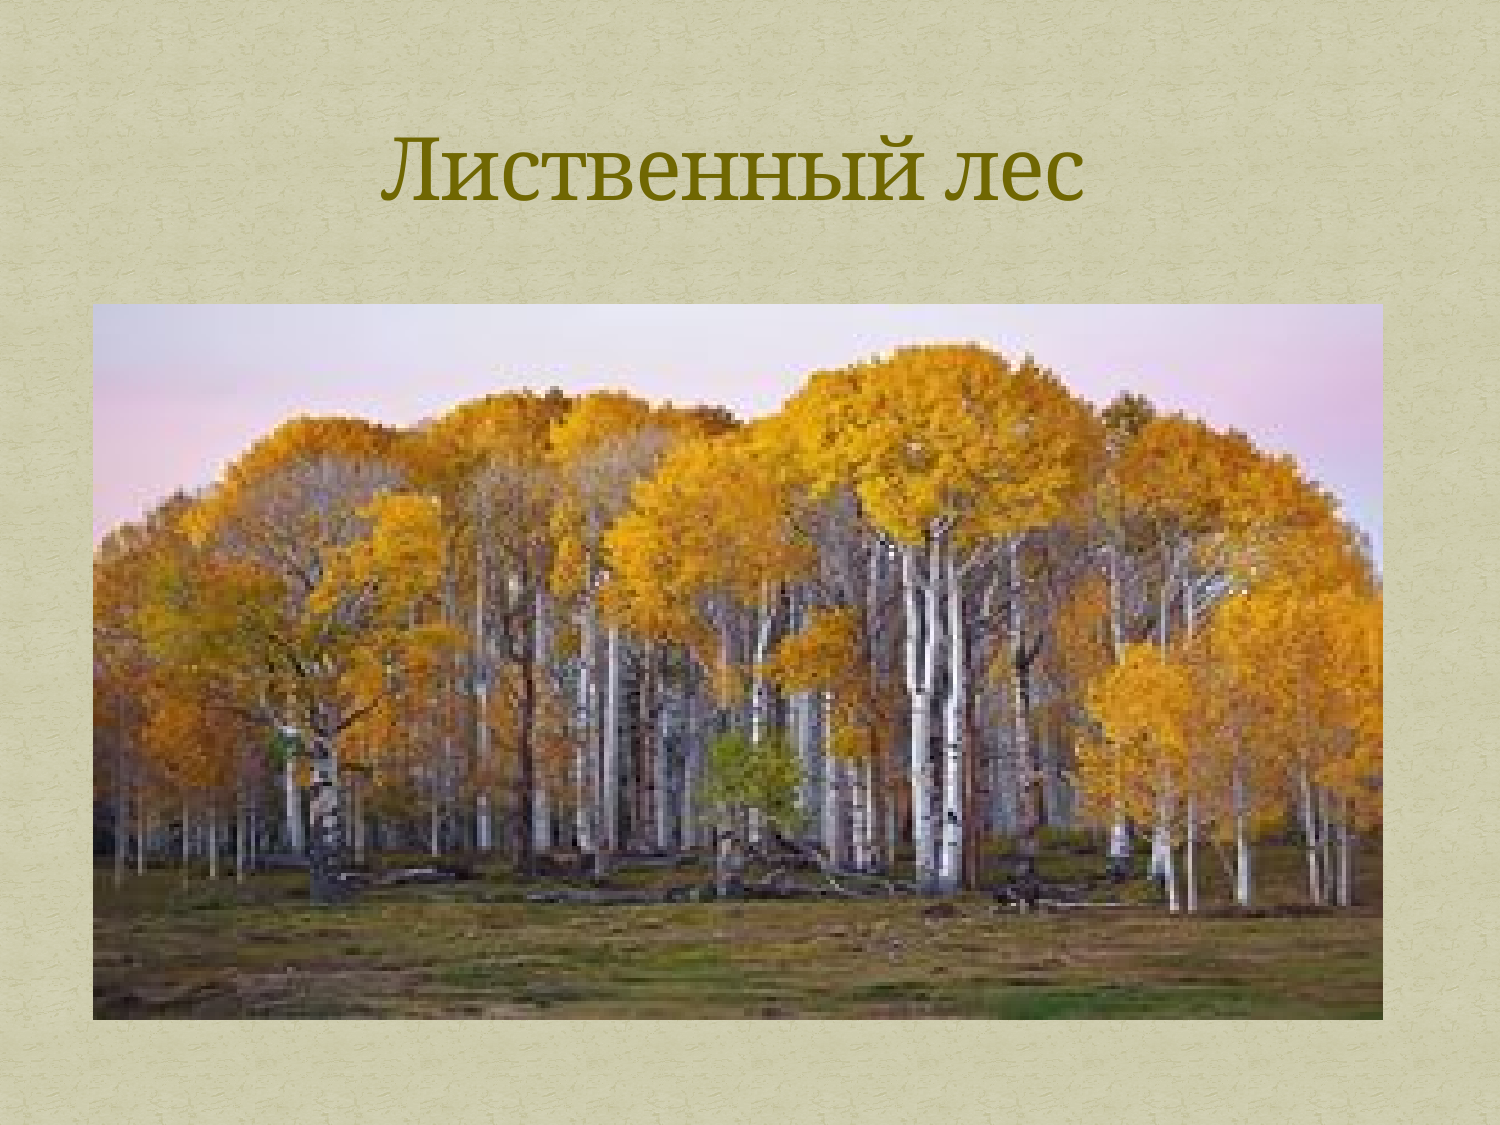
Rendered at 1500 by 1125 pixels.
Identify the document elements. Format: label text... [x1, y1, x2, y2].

title Лиственный лес [74, 24, 1425, 225]
picture [93, 304, 1383, 1020]
